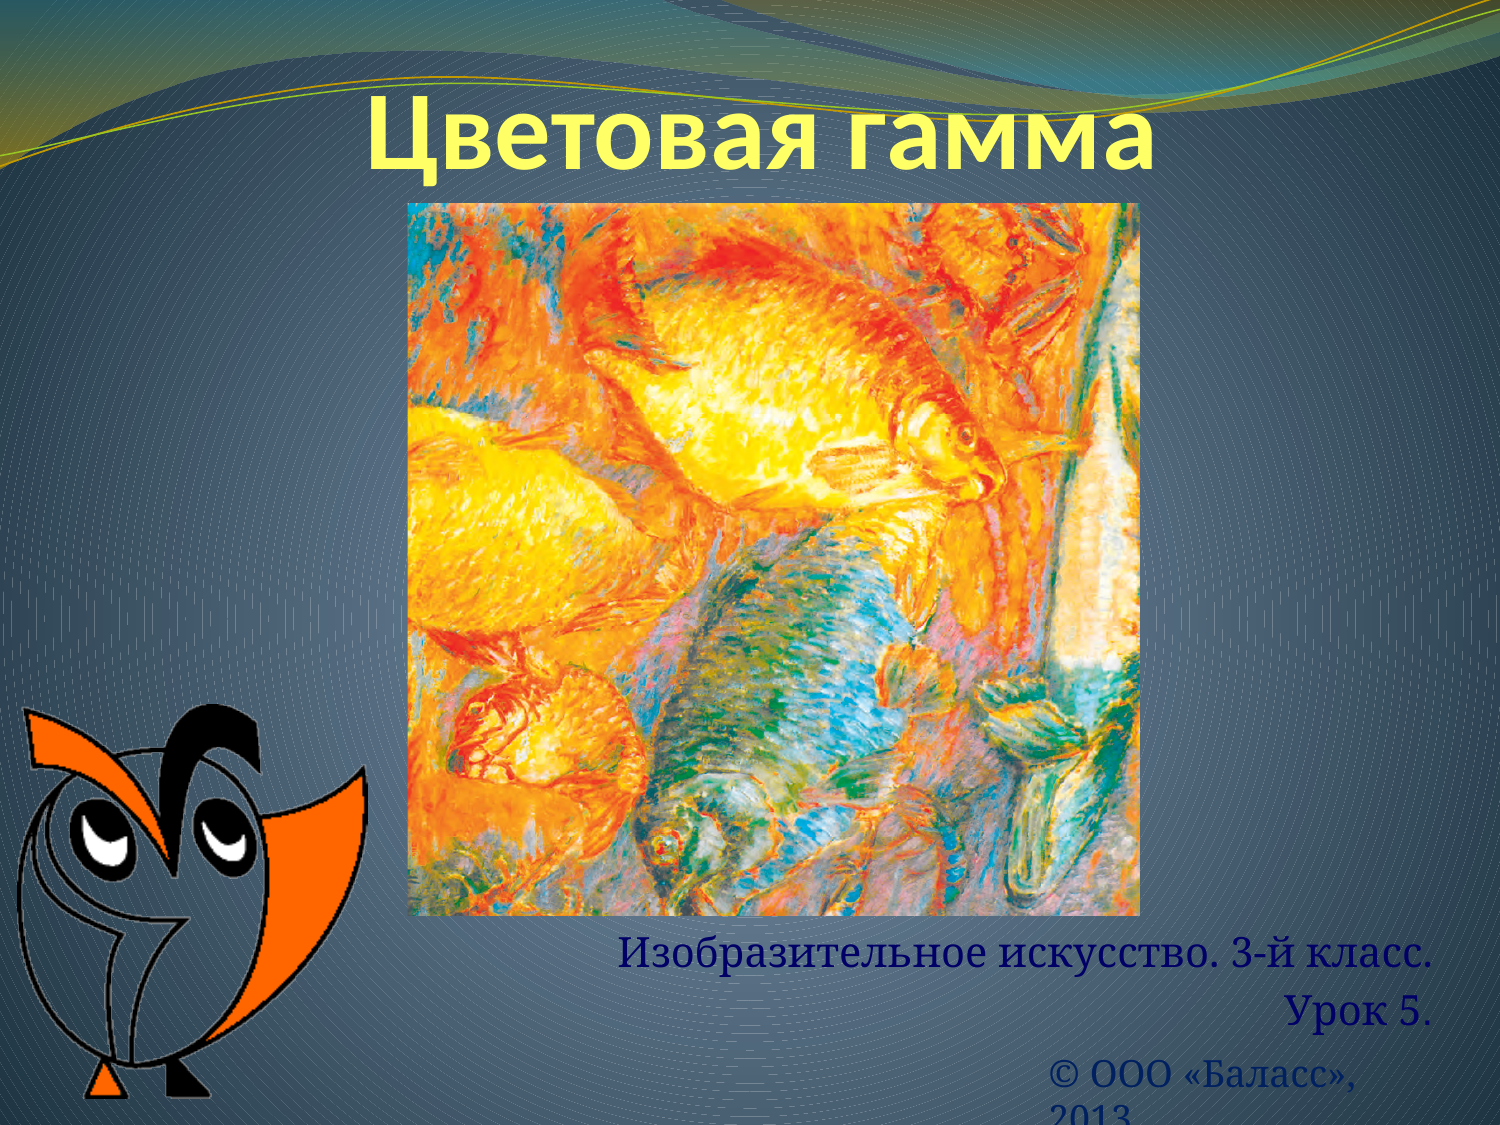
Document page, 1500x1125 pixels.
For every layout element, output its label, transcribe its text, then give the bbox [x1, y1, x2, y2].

picture [17, 703, 368, 1100]
picture [407, 203, 1140, 917]
text_box © ООО «Баласс», 2013. [1033, 1042, 1454, 1125]
title Цветовая гамма [186, 0, 1340, 193]
subtitle Изобразительное искусство. 3-й класс. Урок 5. [375, 917, 1437, 1046]
